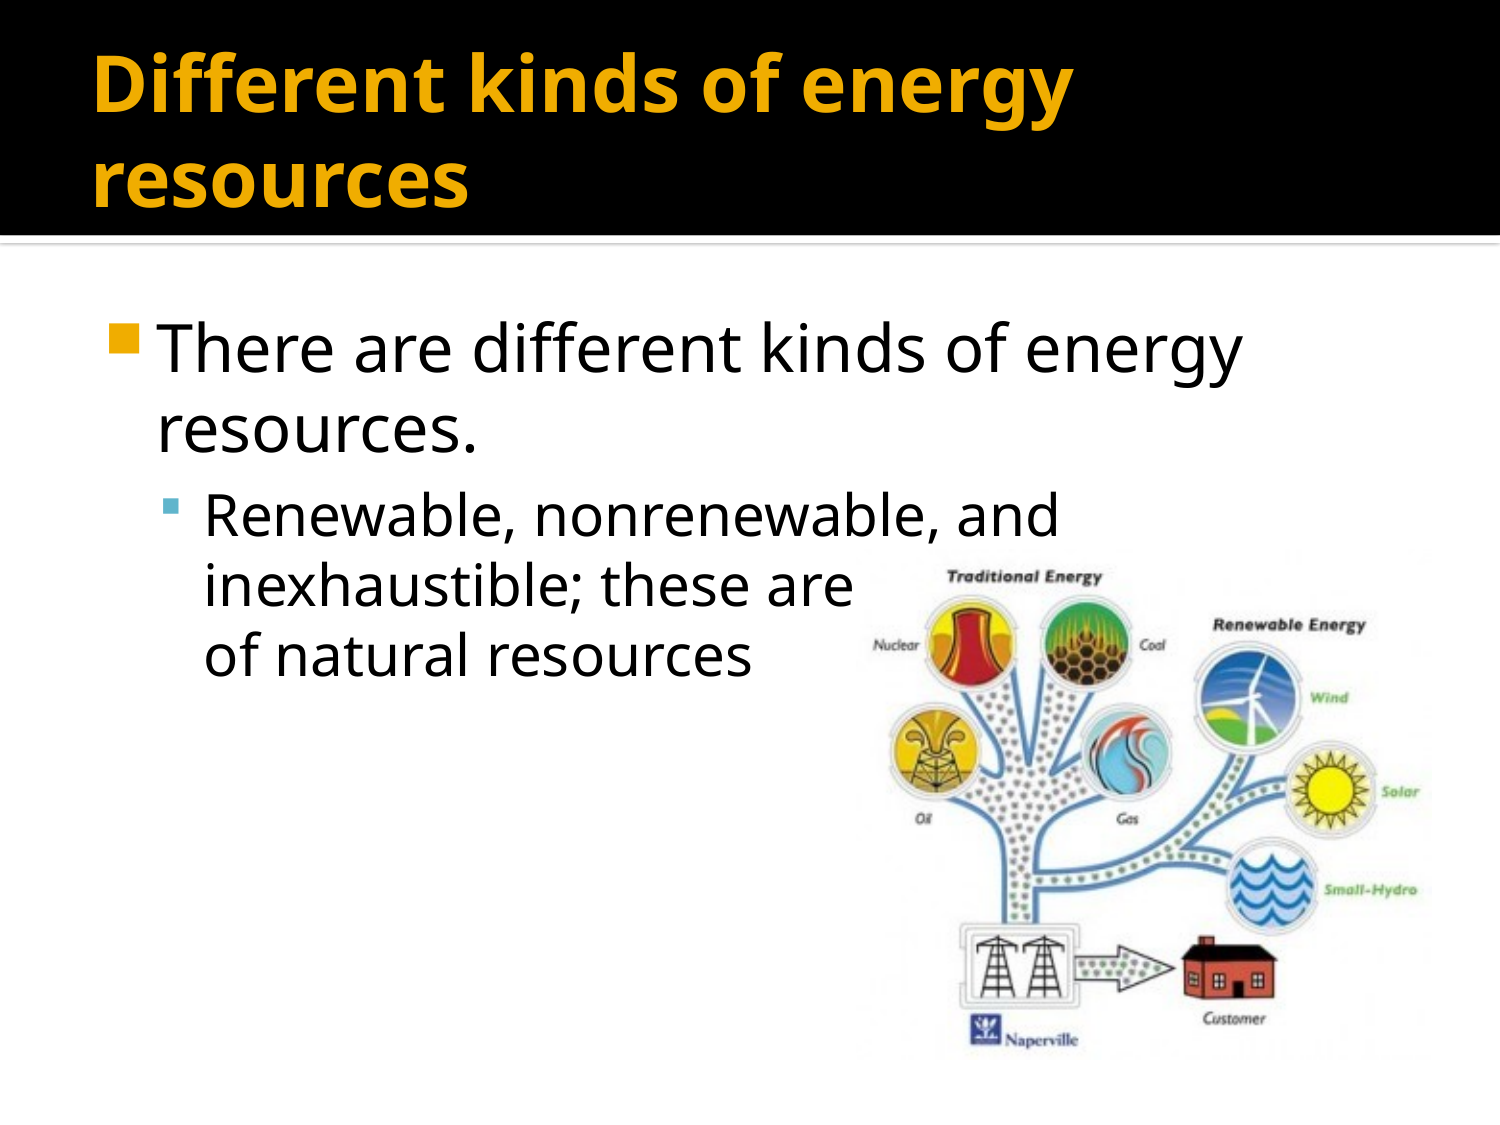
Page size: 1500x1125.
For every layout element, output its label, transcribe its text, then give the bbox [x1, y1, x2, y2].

list There are different kinds of energy resources. Renewable, nonrenewable, and inexhaustible; these are three major types of natural resources [75, 291, 1425, 1050]
title Different kinds of energy resources [75, 25, 1425, 231]
picture [856, 549, 1432, 1060]
